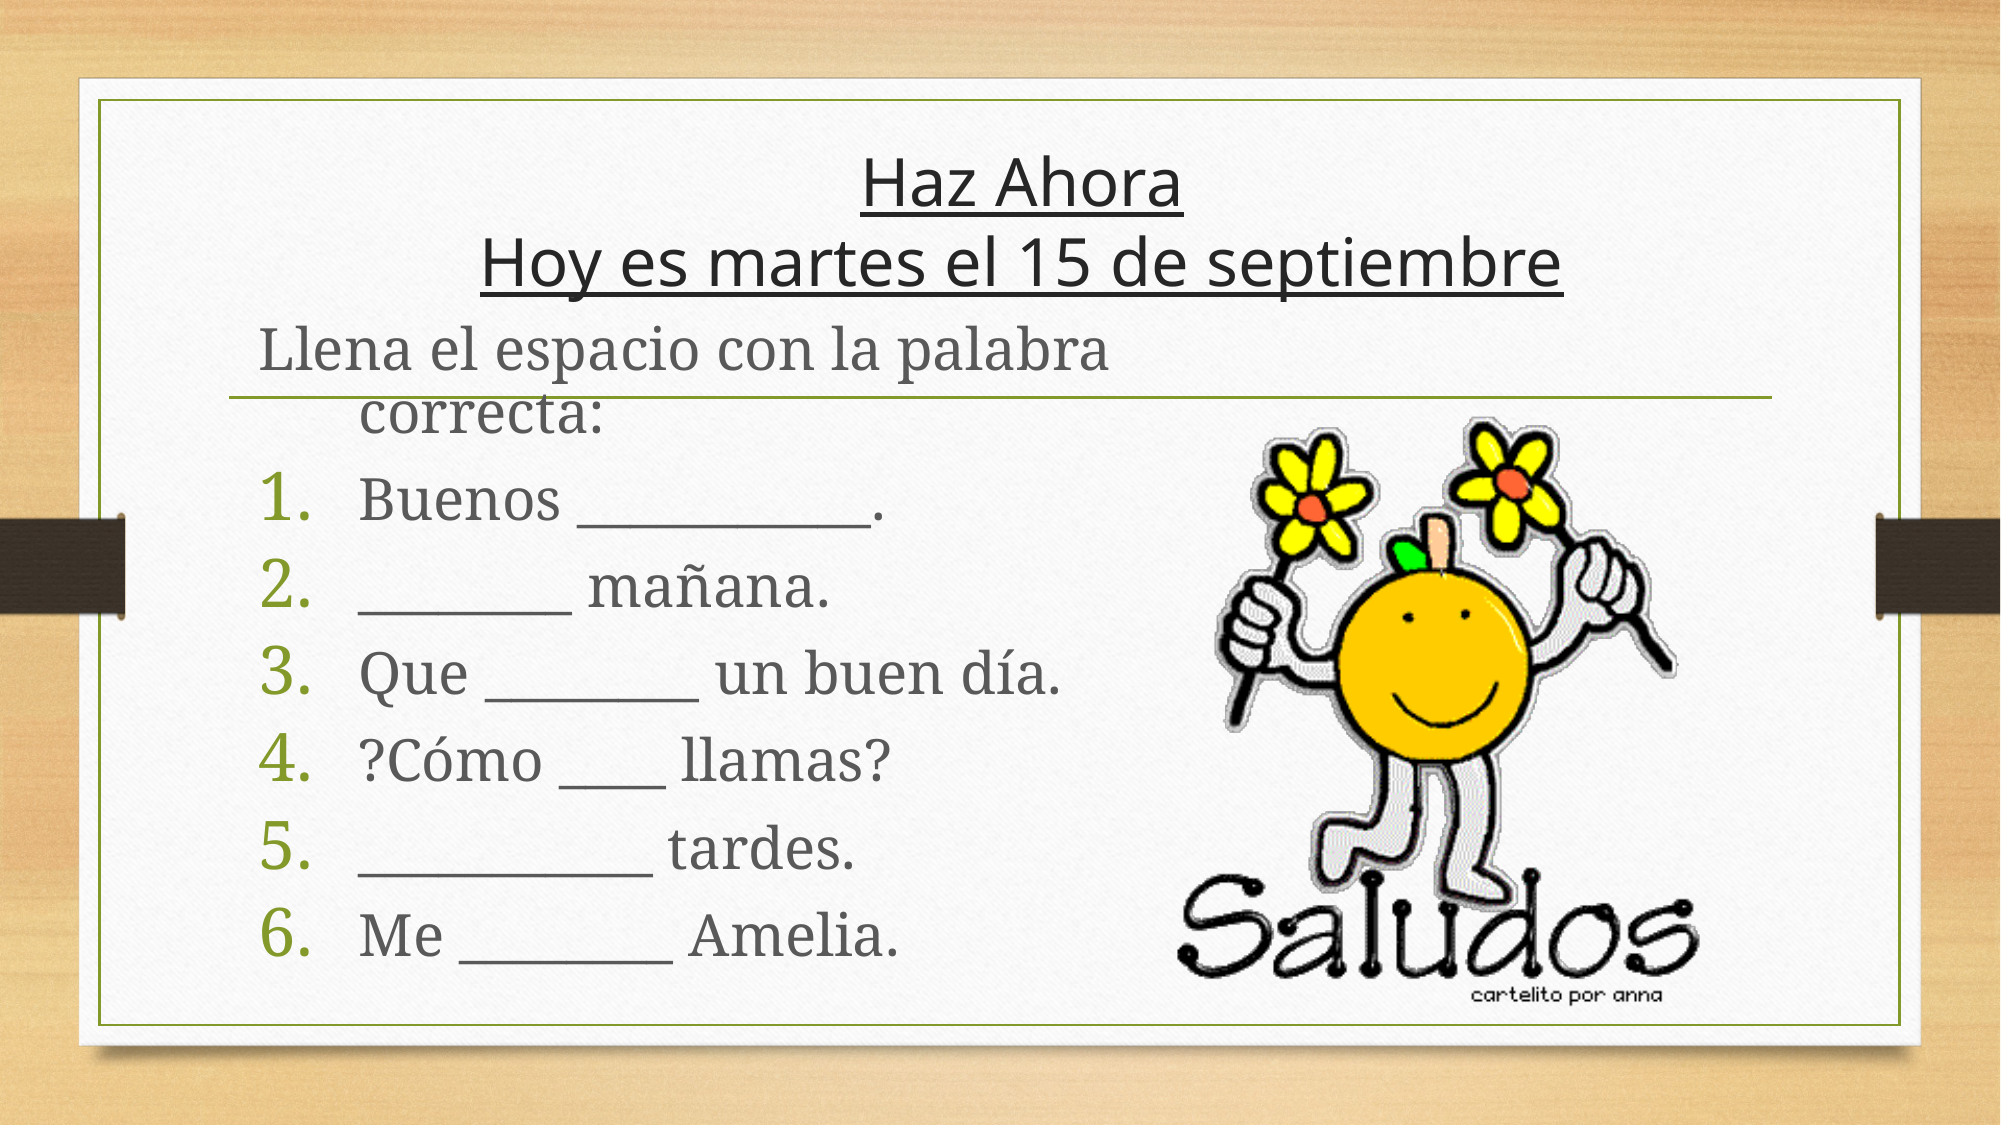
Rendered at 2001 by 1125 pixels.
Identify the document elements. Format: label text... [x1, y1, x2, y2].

picture [0, 0, 2001, 1125]
title Haz Ahora Hoy es martes el 15 de septiembre [290, 83, 1754, 357]
list Llena el espacio con la palabra correcta: Buenos ___________. ________ mañana. Que ________ un buen día. ?Cómo ____ llamas? ___________ tardes. Me ________ Amelia. [243, 312, 1280, 975]
